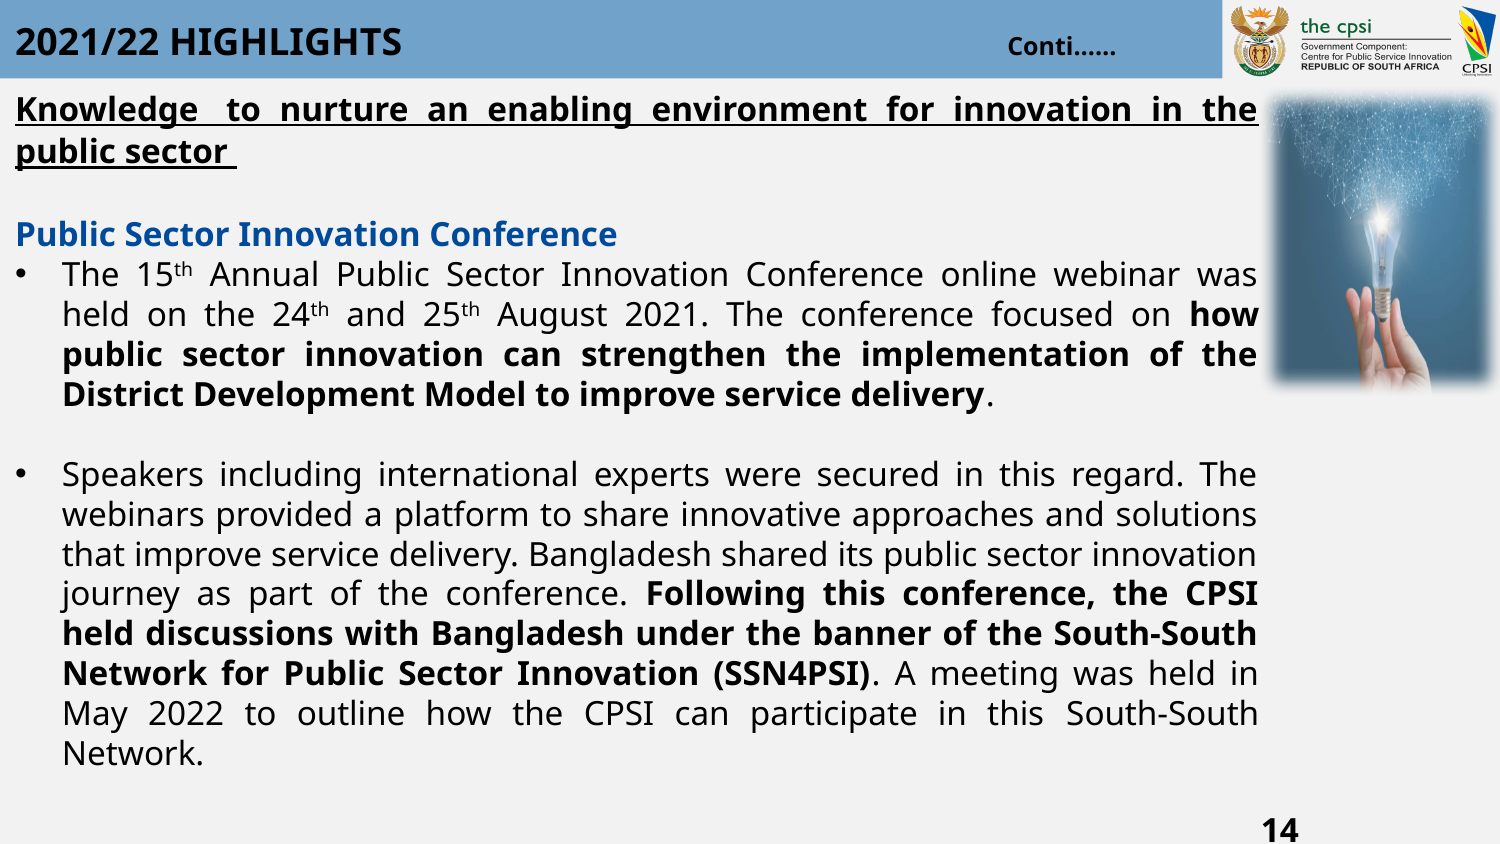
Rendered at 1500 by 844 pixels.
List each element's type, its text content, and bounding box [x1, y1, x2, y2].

title 2021/22 HIGHLIGHTS Conti…… [0, 0, 1223, 70]
title STRATEGIC OUTCOMES AND OUTPUTS Conti……… [1289, 116, 1474, 367]
slide_number 14 [1246, 801, 1500, 844]
slide_number 14 [1281, 108, 1482, 375]
list Knowledge to nurture an enabling environment for innovation in the public sector Public Sector Innovation Conference The 15th Annual Public Sector Innovation Conference online webinar was held on the 24th and 25th August 2021. The conference focused on how public sector innovation can strengthen the implementation of the District Development Model to improve service delivery. Speakers including international experts were secured in this regard. The webinars provided a platform to share innovative approaches and solutions that improve service delivery. Bangladesh shared its public sector innovation journey as part of the conference. Following this conference, the CPSI held discussions with Bangladesh under the banner of the South-South Network for Public Sector Innovation (SSN4PSI). A meeting was held in May 2022 to outline how the CPSI can participate in this South-South Network. [0, 70, 1275, 806]
picture [1226, 0, 1500, 82]
table_cell None [1284, 111, 1479, 372]
